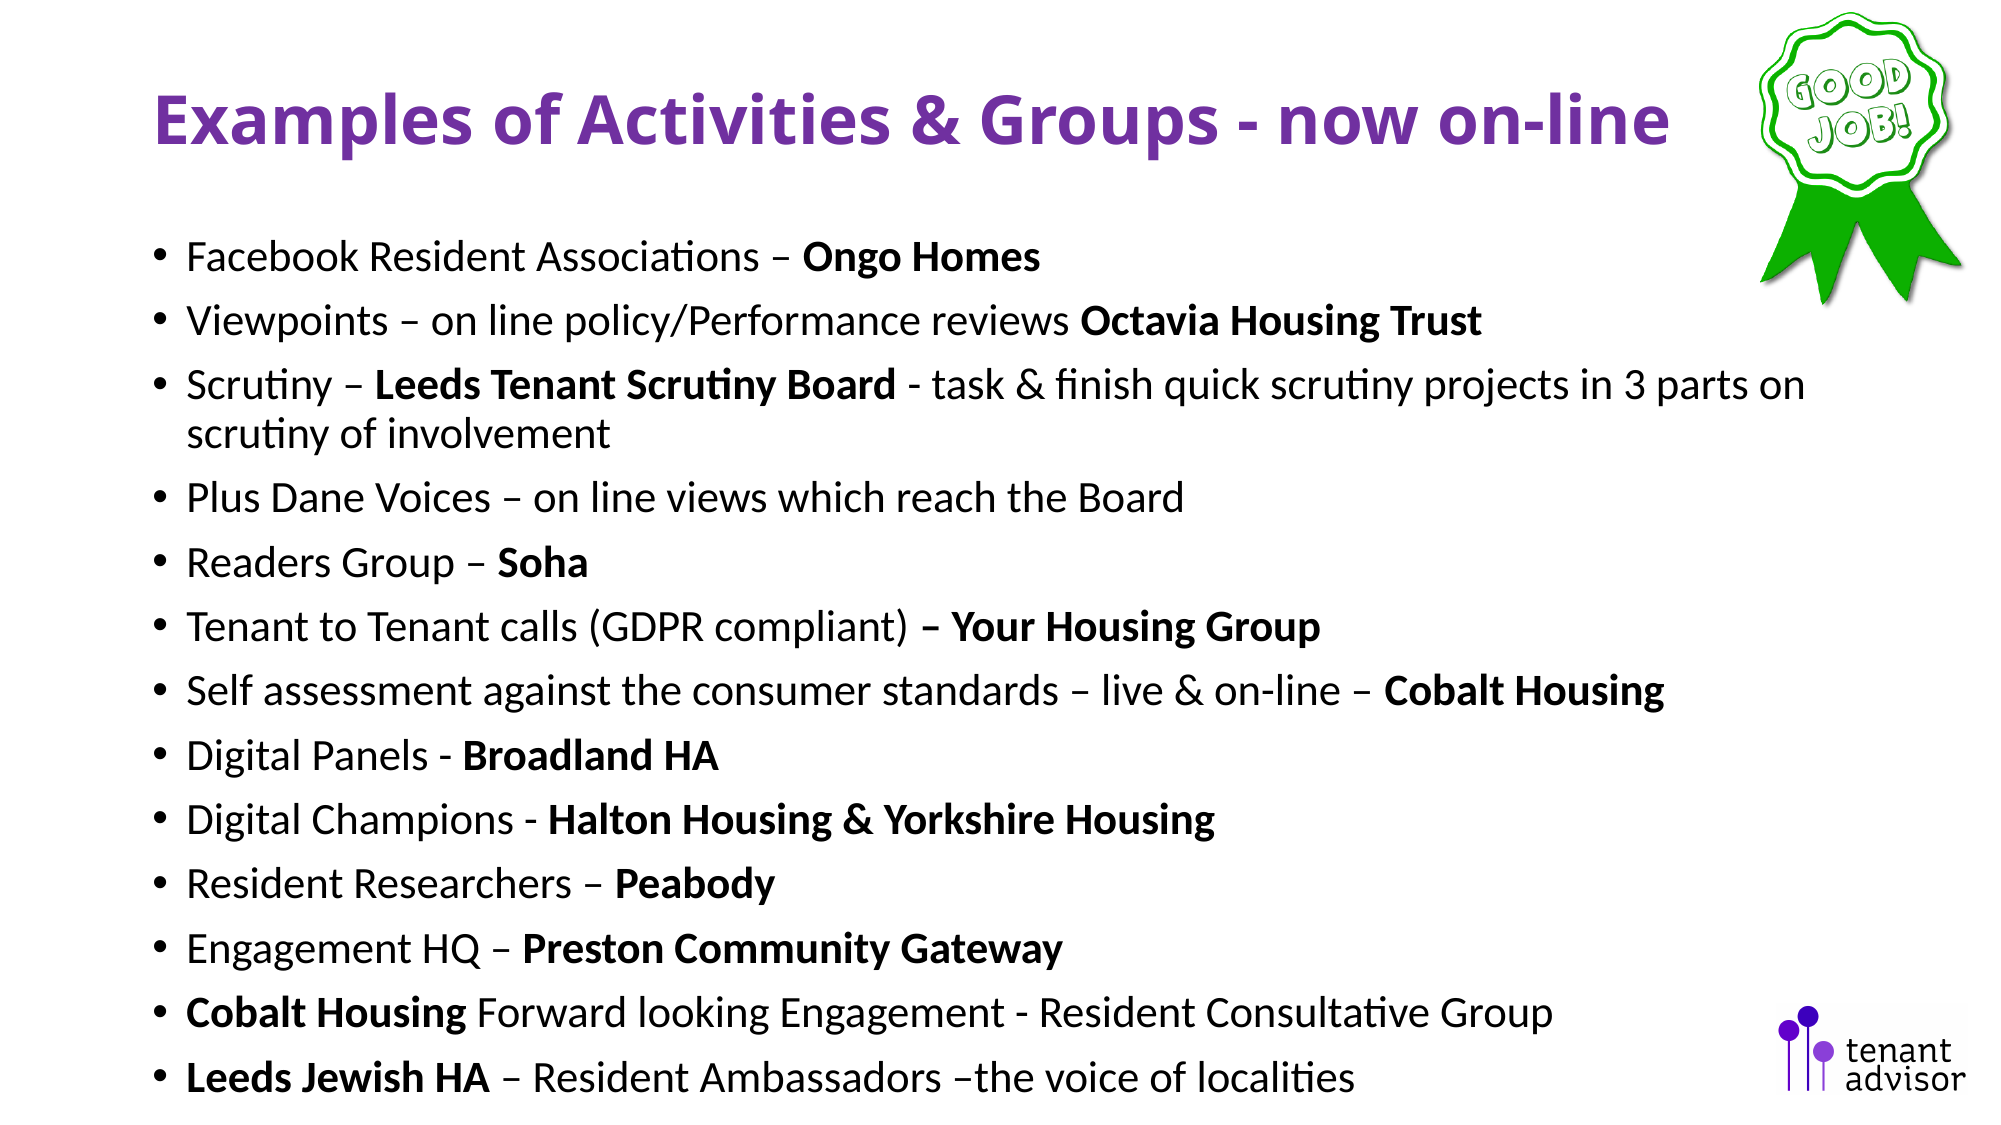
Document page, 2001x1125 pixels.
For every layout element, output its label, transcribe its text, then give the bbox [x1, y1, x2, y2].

picture [1776, 1003, 1968, 1095]
title Examples of Activities & Groups - now on-line [137, 59, 1757, 187]
picture [1757, 11, 1968, 312]
list Facebook Resident Associations – Ongo Homes Viewpoints – on line policy/Performance reviews Octavia Housing Trust Scrutiny – Leeds Tenant Scrutiny Board - task & finish quick scrutiny projects in 3 parts on scrutiny of involvement Plus Dane Voices – on line views which reach the Board Readers Group – Soha Tenant to Tenant calls (GDPR compliant) – Your Housing Group Self assessment against the consumer standards – live & on-line – Cobalt Housing Digital Panels - Broadland HA Digital Champions - Halton Housing & Yorkshire Housing Resident Researchers – Peabody Engagement HQ – Preston Community Gateway Cobalt Housing Forward looking Engagement - Resident Consultative Group Leeds Jewish HA – Resident Ambassadors –the voice of localities [137, 224, 1863, 1113]
